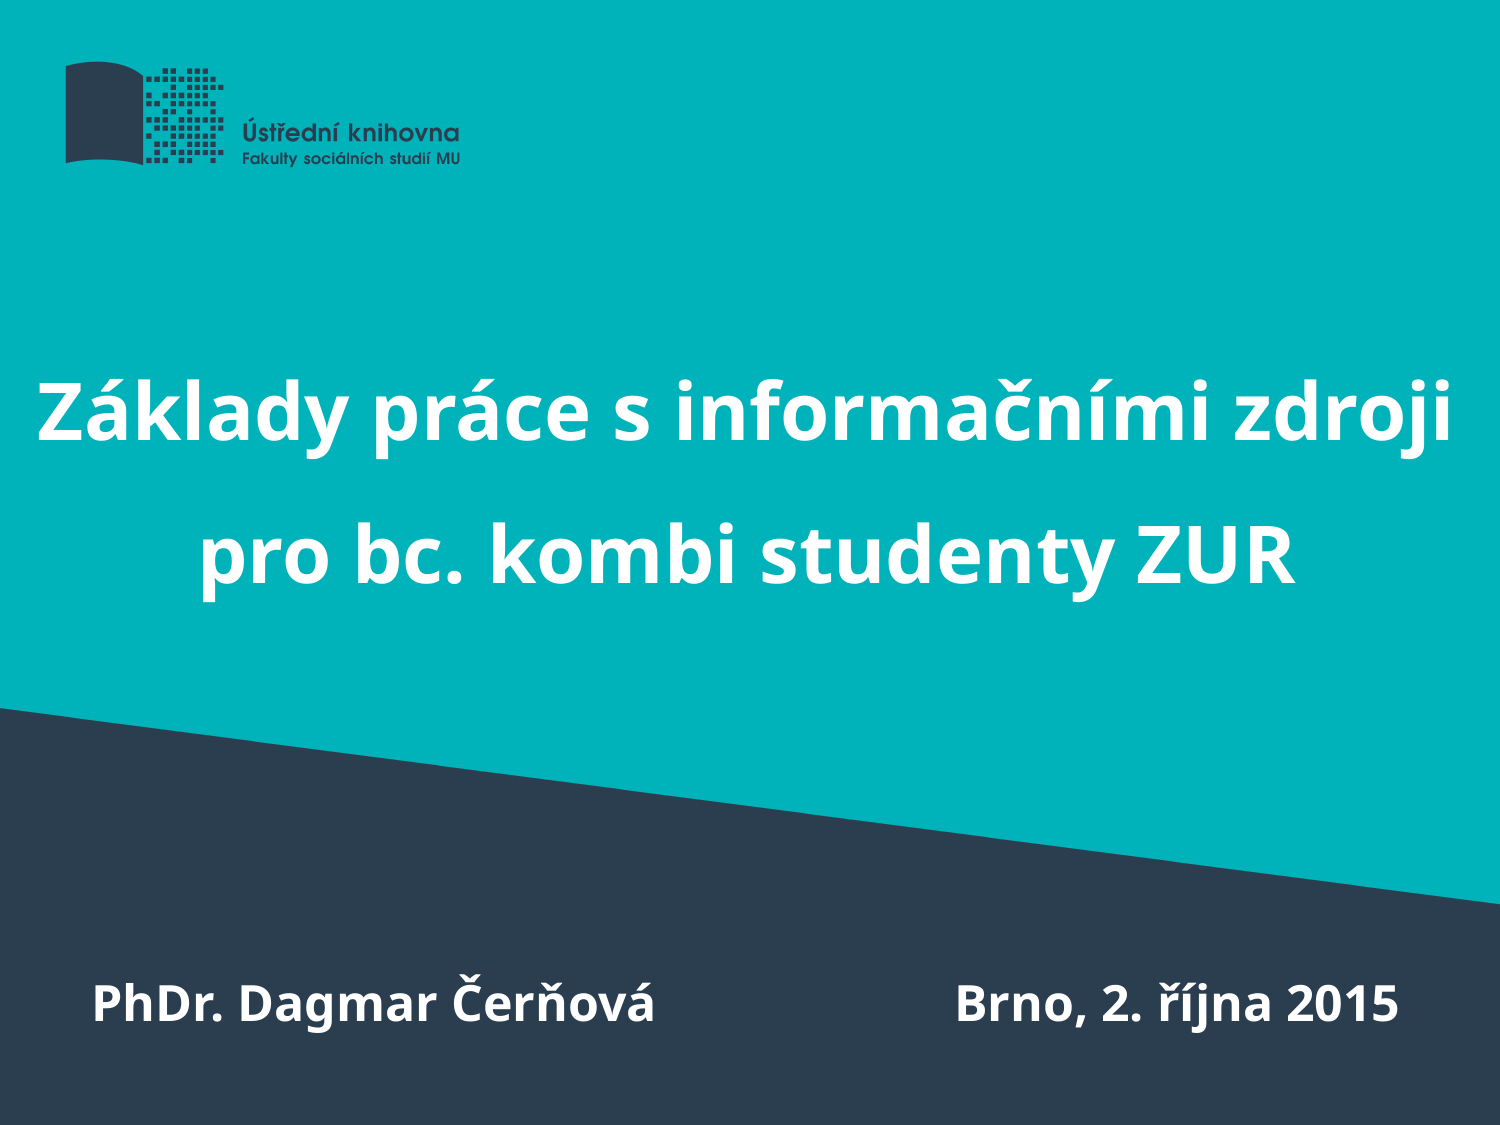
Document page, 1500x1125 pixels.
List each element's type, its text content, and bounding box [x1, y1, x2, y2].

title Základy práce s informačními zdroji pro bc. kombi studenty ZUR [17, 302, 1477, 610]
text_box Brno, 2. října 2015 [718, 964, 1416, 1083]
picture [0, 0, 1500, 1125]
subtitle PhDr. Dagmar Čerňová [25, 964, 723, 1125]
